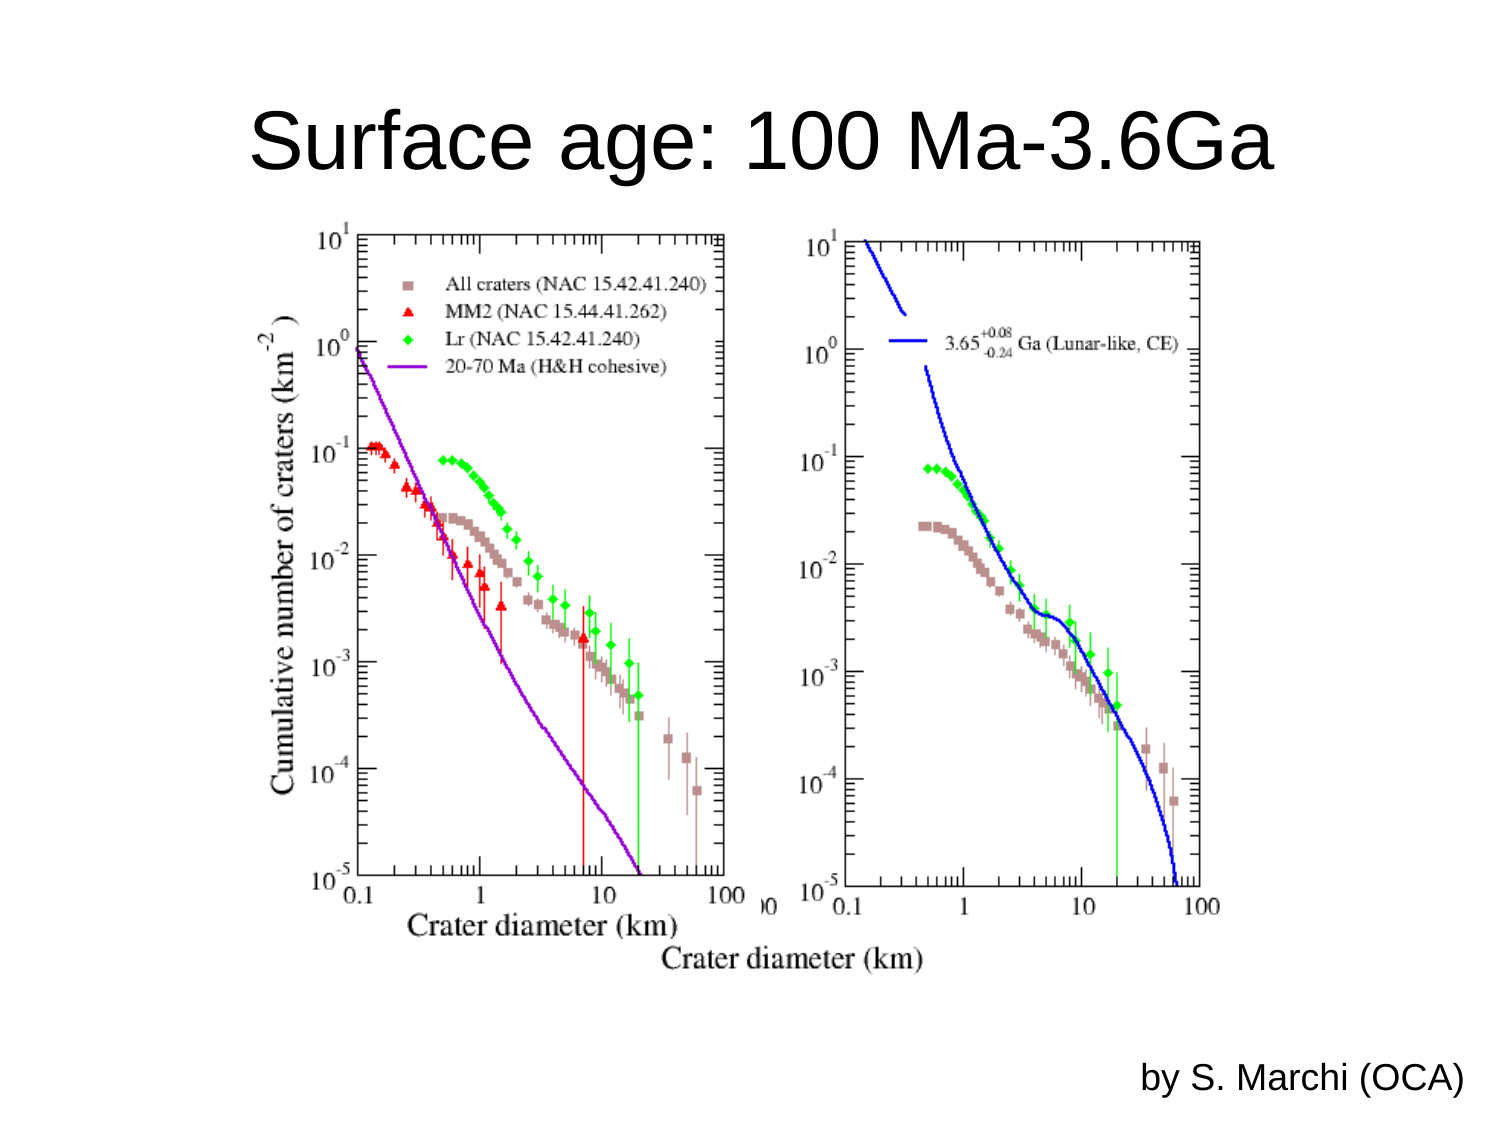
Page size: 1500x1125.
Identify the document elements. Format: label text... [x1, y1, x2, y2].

text_box by S. Marchi (OCA) [1125, 1045, 1481, 1105]
title Surface age: 100 Ma-3.6Ga [182, 77, 1341, 195]
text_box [253, 196, 762, 939]
picture [300, 196, 1239, 977]
